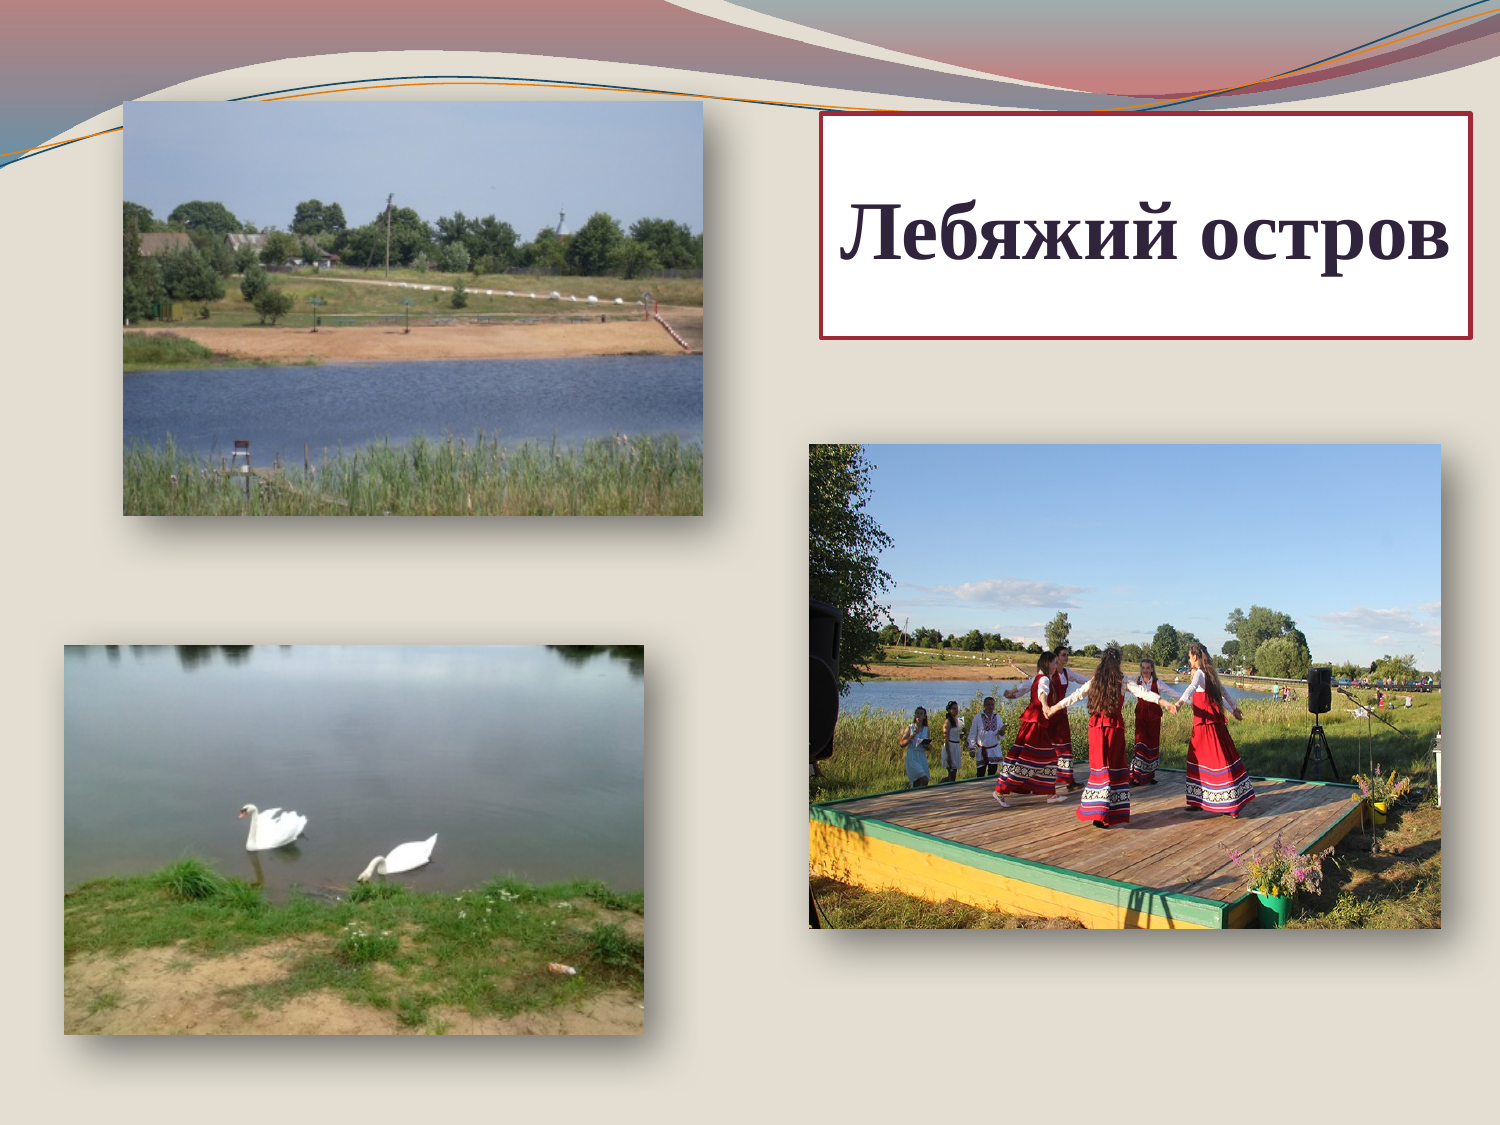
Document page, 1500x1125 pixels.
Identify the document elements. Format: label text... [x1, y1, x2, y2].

text_box Лебяжий остров [819, 111, 1473, 340]
picture [64, 644, 644, 1036]
picture [123, 101, 703, 516]
picture [808, 444, 1442, 929]
